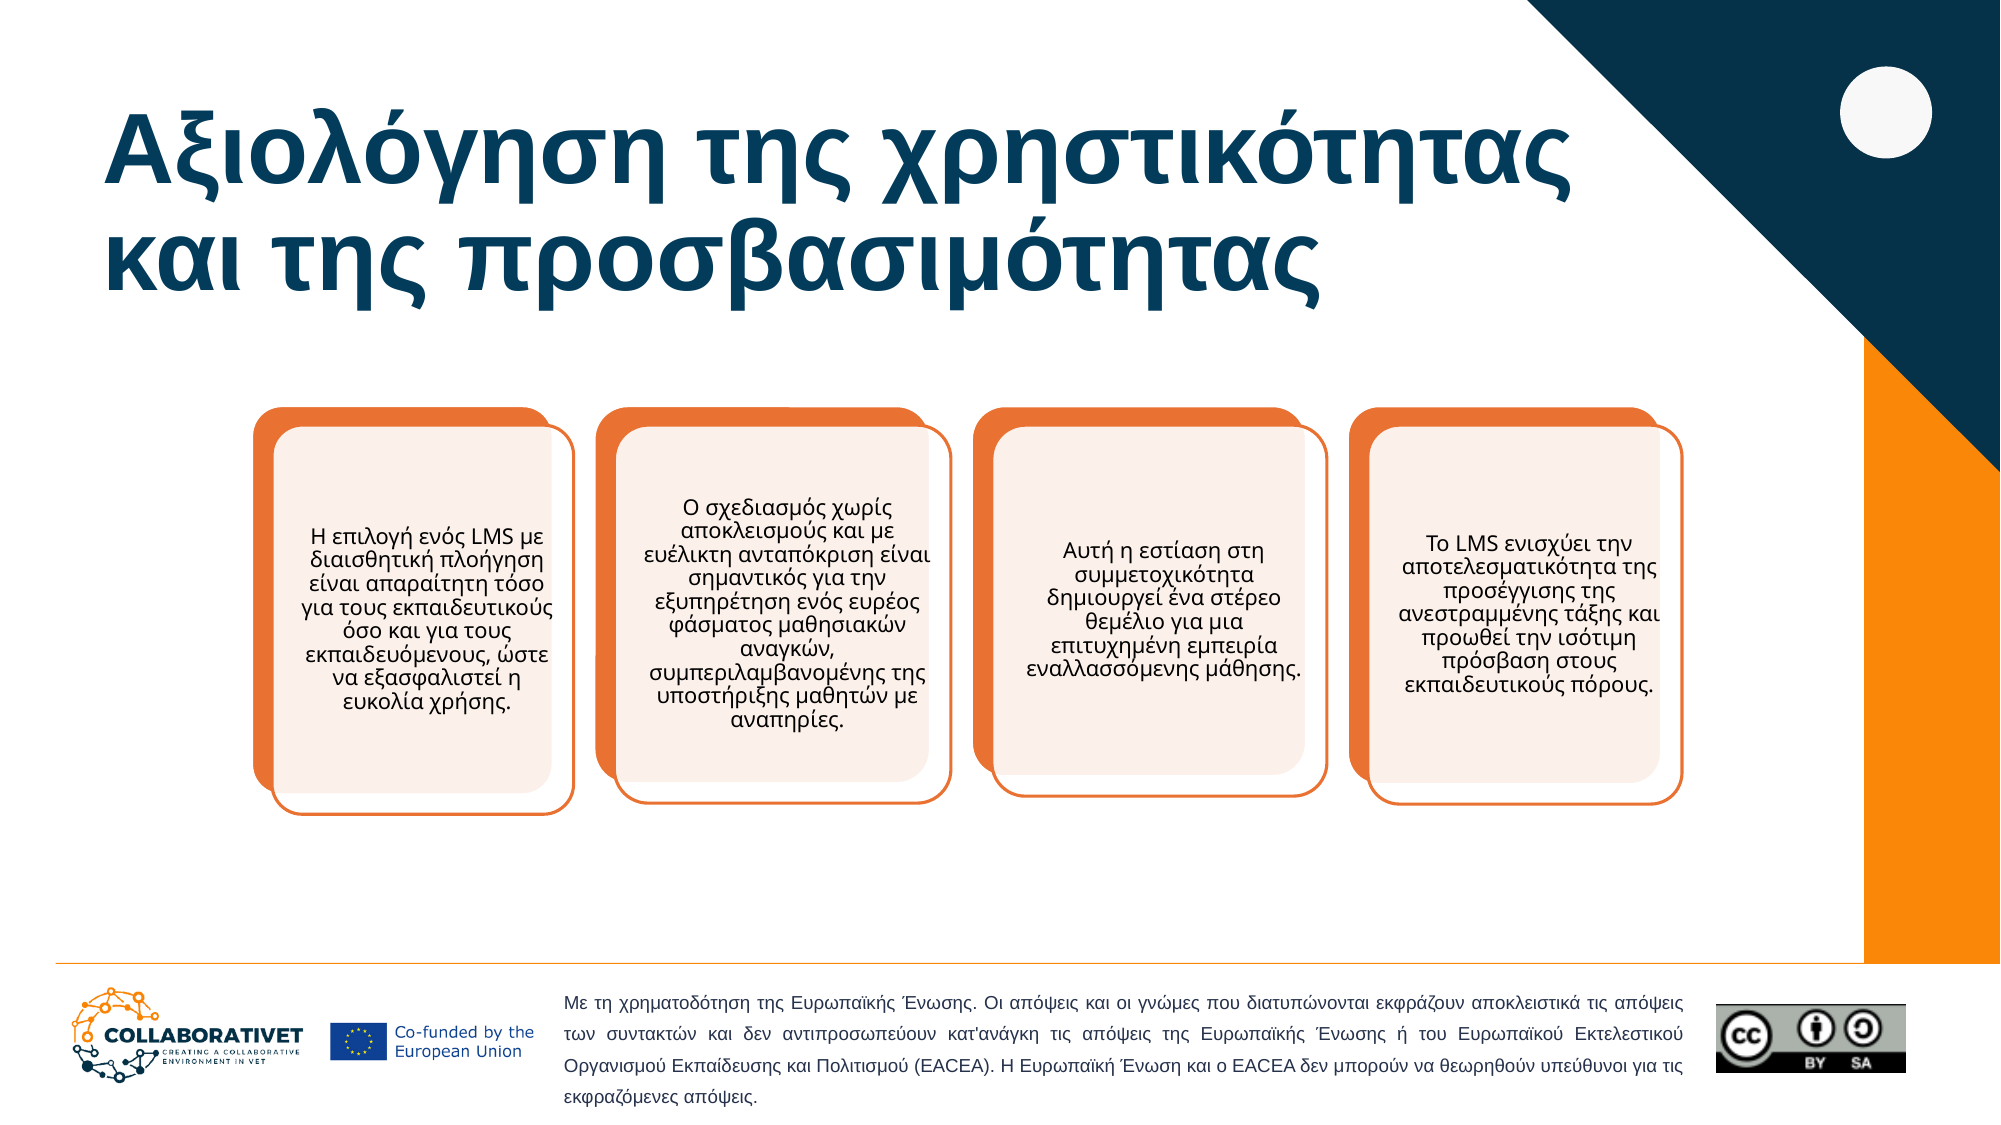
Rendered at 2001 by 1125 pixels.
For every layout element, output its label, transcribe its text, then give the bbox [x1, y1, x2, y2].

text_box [250, 339, 1683, 881]
text_box Με τη χρηματοδότηση της Ευρωπαϊκής Ένωσης. Οι απόψεις και οι γνώμες που διατυπώνονται εκφράζουν αποκλειστικά τις απόψεις των συντακτών και δεν αντιπροσωπεύουν κατ'ανάγκη τις απόψεις της Ευρωπαϊκής Ένωσης ή του Ευρωπαϊκού Εκτελεστικού Οργανισμού Εκπαίδευσης και Πολιτισμού (EACEA). Η Ευρωπαϊκή Ένωση και ο EACEA δεν μπορούν να θεωρηθούν υπεύθυνοι για τις εκφραζόμενες απόψεις. [563, 981, 1683, 1108]
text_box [1839, 65, 1933, 159]
picture [1716, 1003, 1907, 1074]
text_box [317, 1010, 553, 1073]
text_box Αξιολόγηση της χρηστικότητας και της προσβασιμότητας [102, 96, 1526, 311]
text_box [1864, 474, 2000, 964]
text_box [61, 915, 317, 1125]
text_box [1526, 0, 2000, 474]
